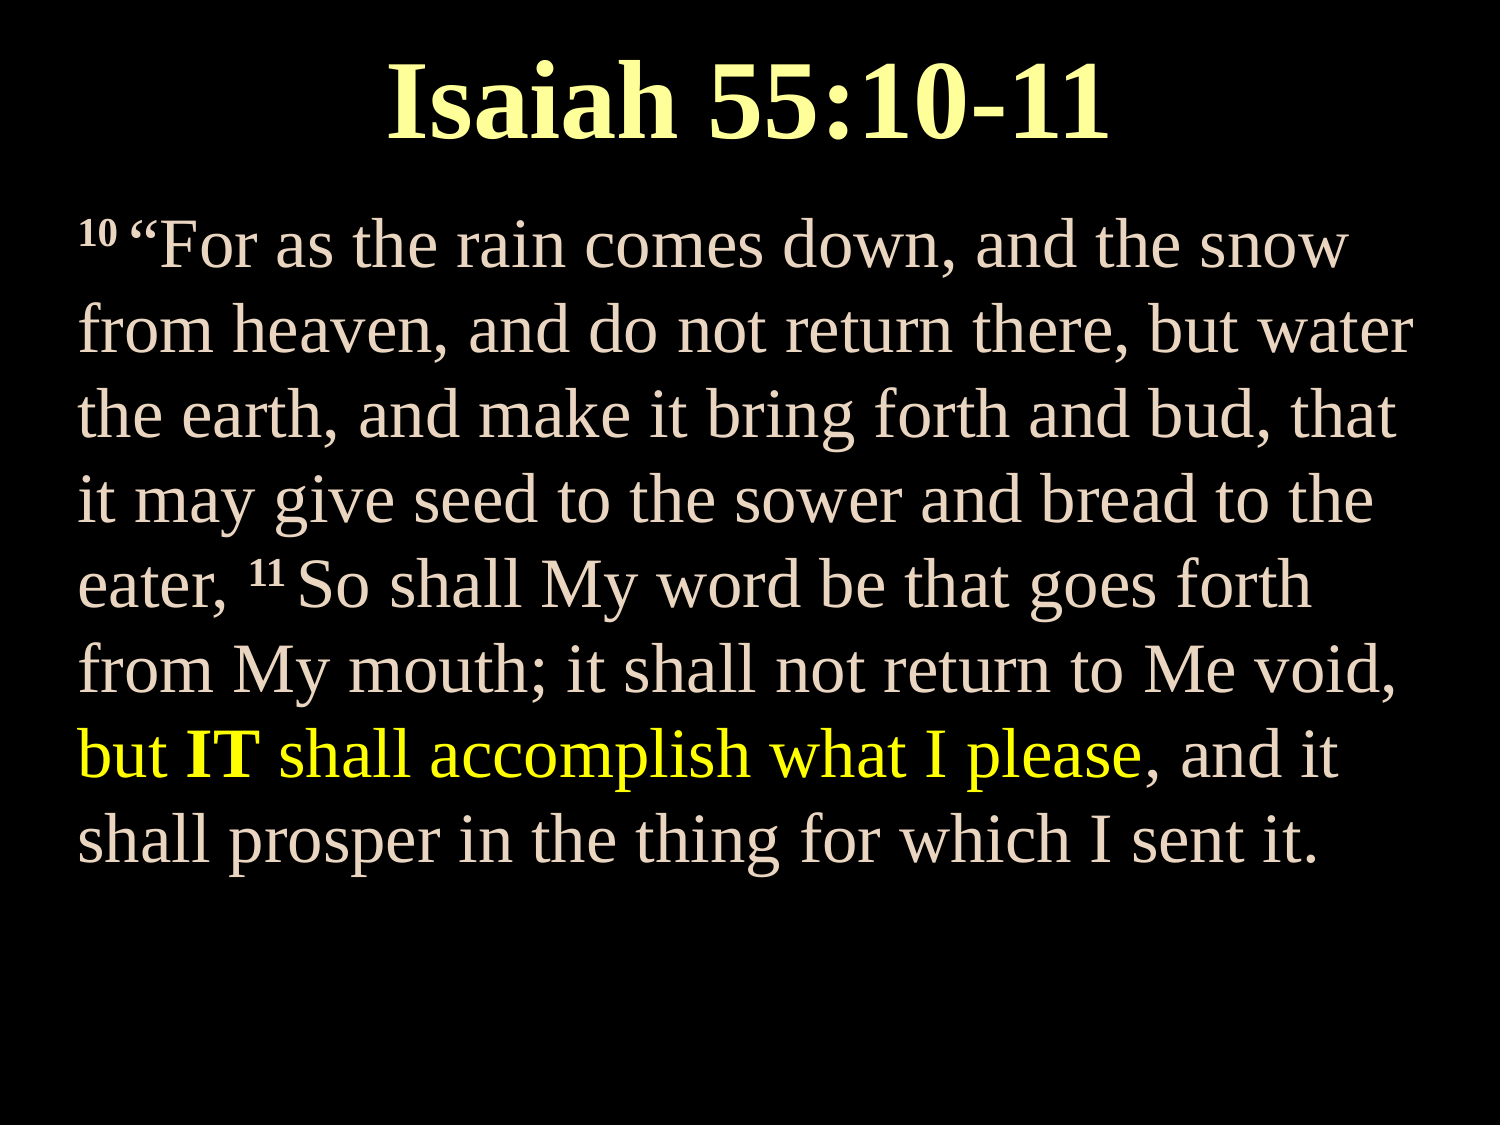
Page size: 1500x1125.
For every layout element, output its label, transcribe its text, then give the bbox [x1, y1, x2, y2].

text_box 10 “For as the rain comes down, and the snow from heaven, and do not return there, but water the earth, and make it bring forth and bud, that it may give seed to the sower and bread to the eater, 11 So shall My word be that goes forth from My mouth; it shall not return to Me void, but it shall accomplish what I please, and it shall prosper in the thing for which I sent it. [62, 189, 1450, 884]
title Isaiah 55:10-11 [0, 0, 1500, 188]
